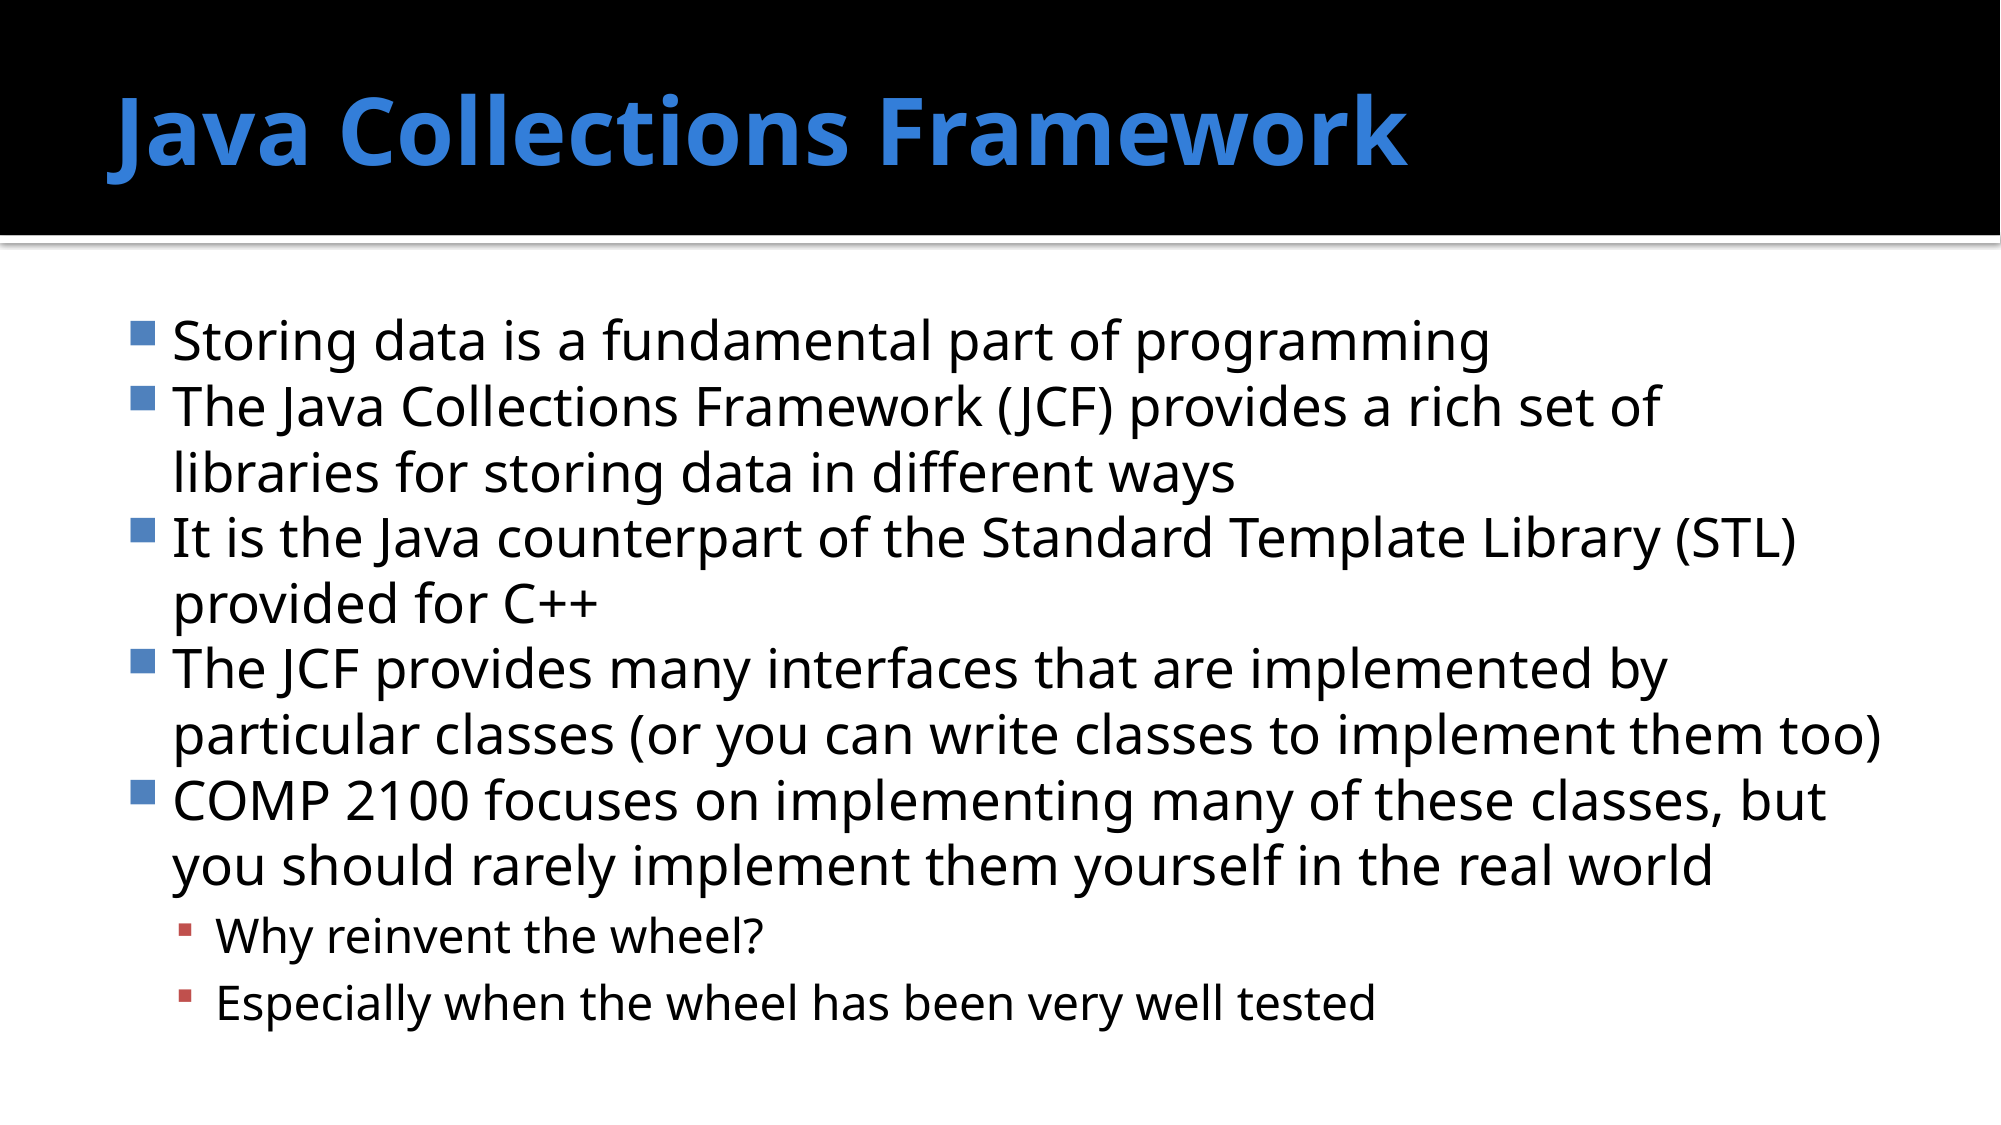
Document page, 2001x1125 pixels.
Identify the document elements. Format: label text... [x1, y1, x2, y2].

list Storing data is a fundamental part of programming The Java Collections Framework (JCF) provides a rich set of libraries for storing data in different ways It is the Java counterpart of the Standard Template Library (STL) provided for C++ The JCF provides many interfaces that are implemented by particular classes (or you can write classes to implement them too) COMP 2100 focuses on implementing many of these classes, but you should rarely implement them yourself in the real world Why reinvent the wheel? Especially when the wheel has been very well tested [99, 291, 1900, 1050]
title Java Collections Framework [99, 25, 1900, 231]
